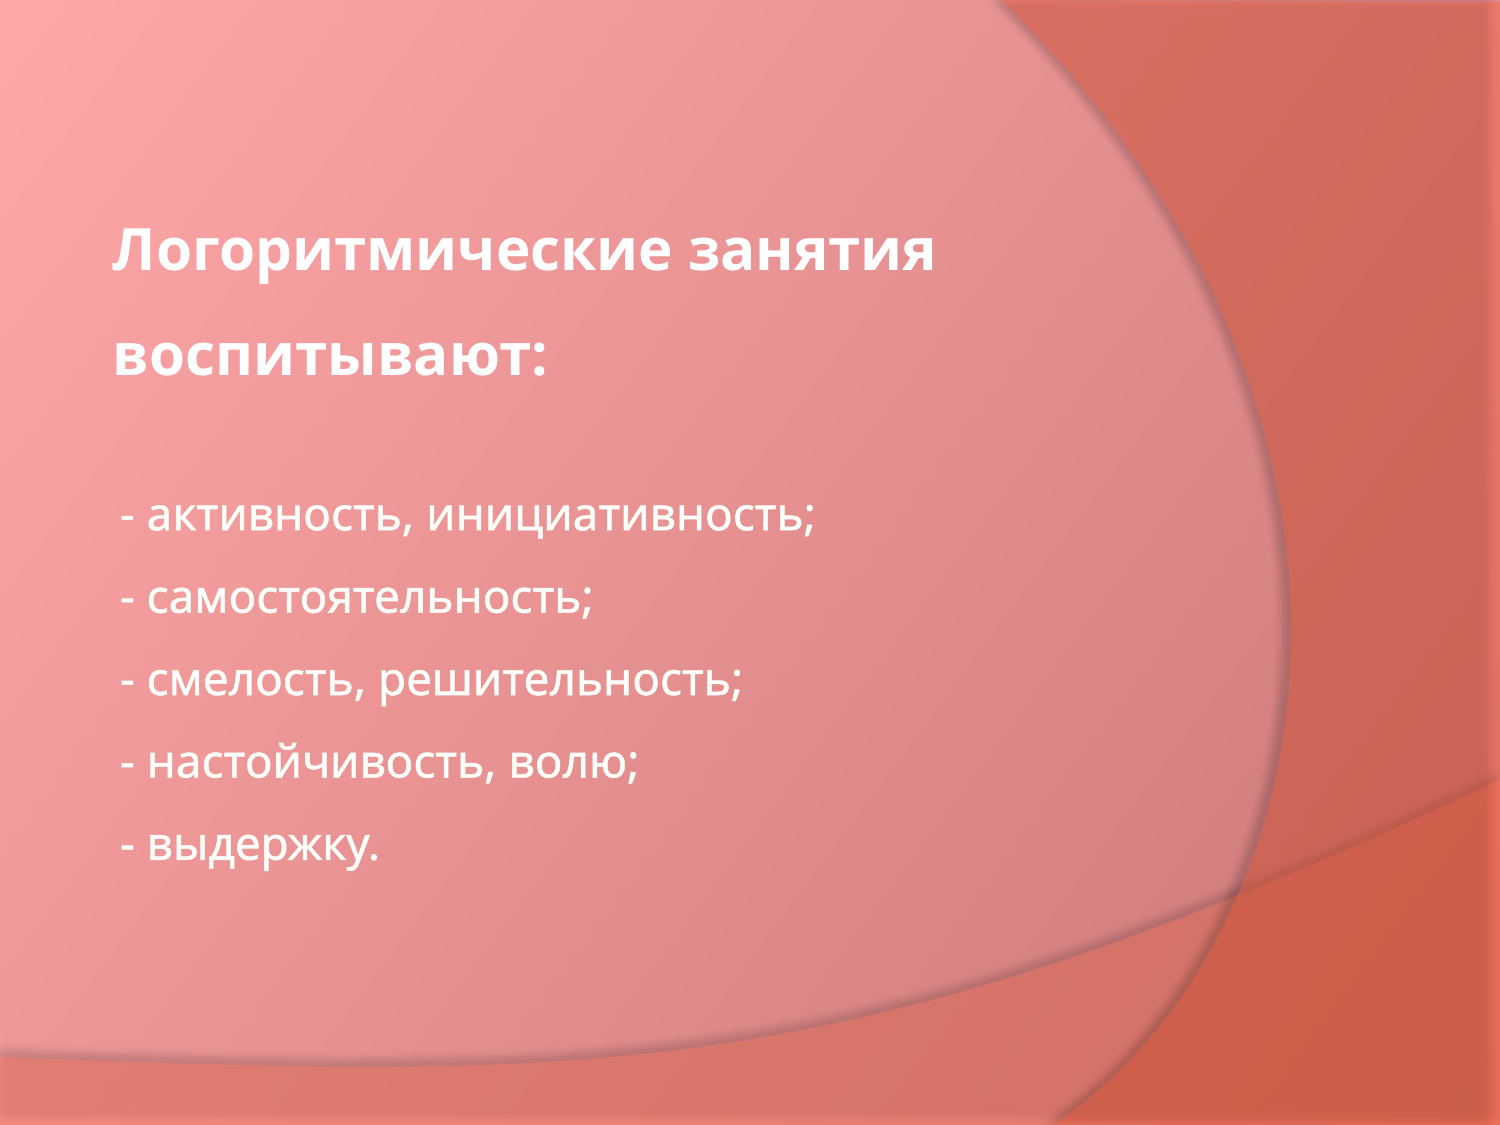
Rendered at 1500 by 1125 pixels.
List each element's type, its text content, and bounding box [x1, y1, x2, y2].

list Логоритмические занятия воспитывают: [105, 128, 1360, 387]
title - активность, инициативность; - самостоятельность; - смелость, решительность; - настойчивость, волю; - выдержку. [112, 457, 1372, 1032]
